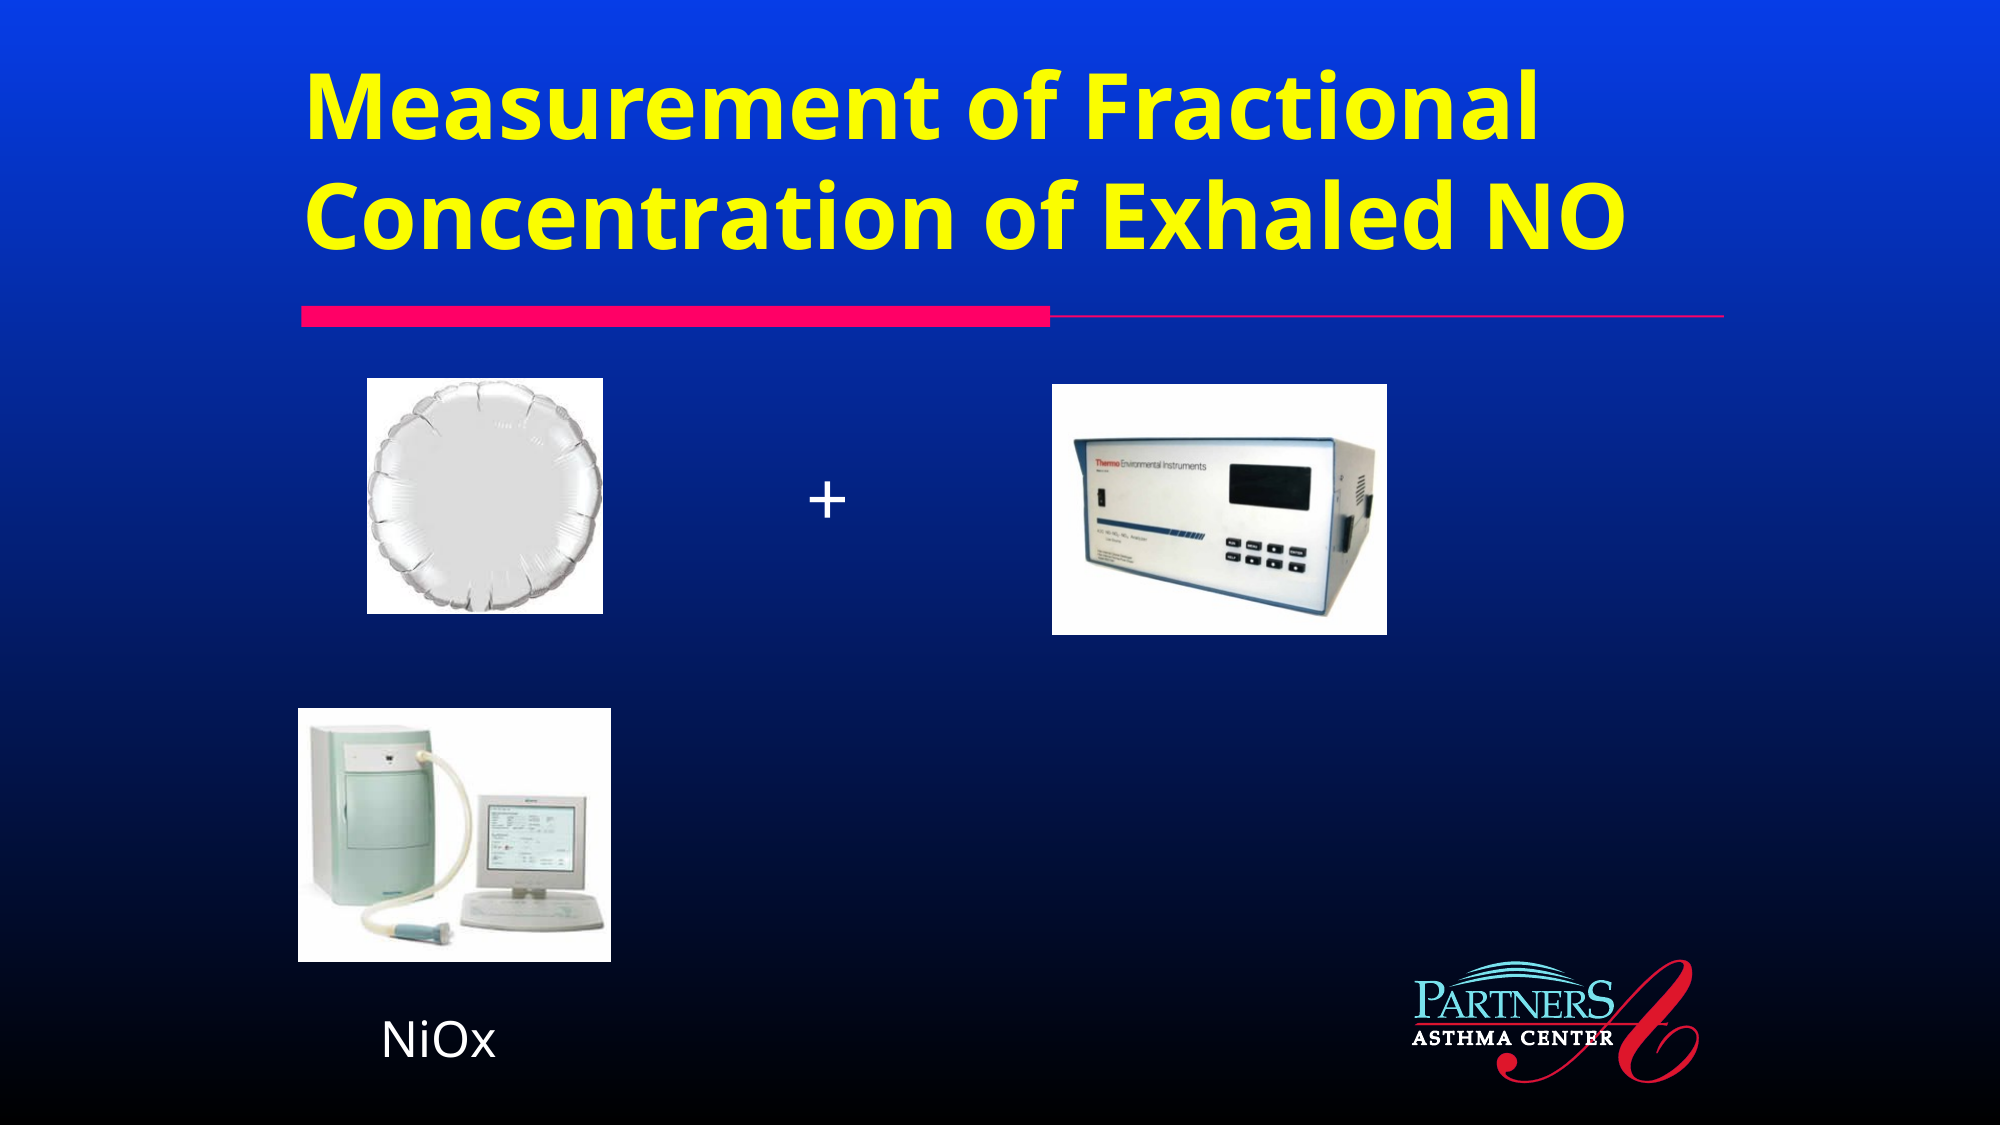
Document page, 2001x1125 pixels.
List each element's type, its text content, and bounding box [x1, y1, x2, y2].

title Measurement of Fractional Concentration of Exhaled NO [286, 63, 1713, 253]
text_box NiOx [366, 999, 584, 1075]
picture [1408, 958, 1701, 1084]
picture [1052, 384, 1387, 635]
text_box + [792, 444, 949, 550]
picture [367, 378, 603, 614]
picture [297, 708, 611, 963]
